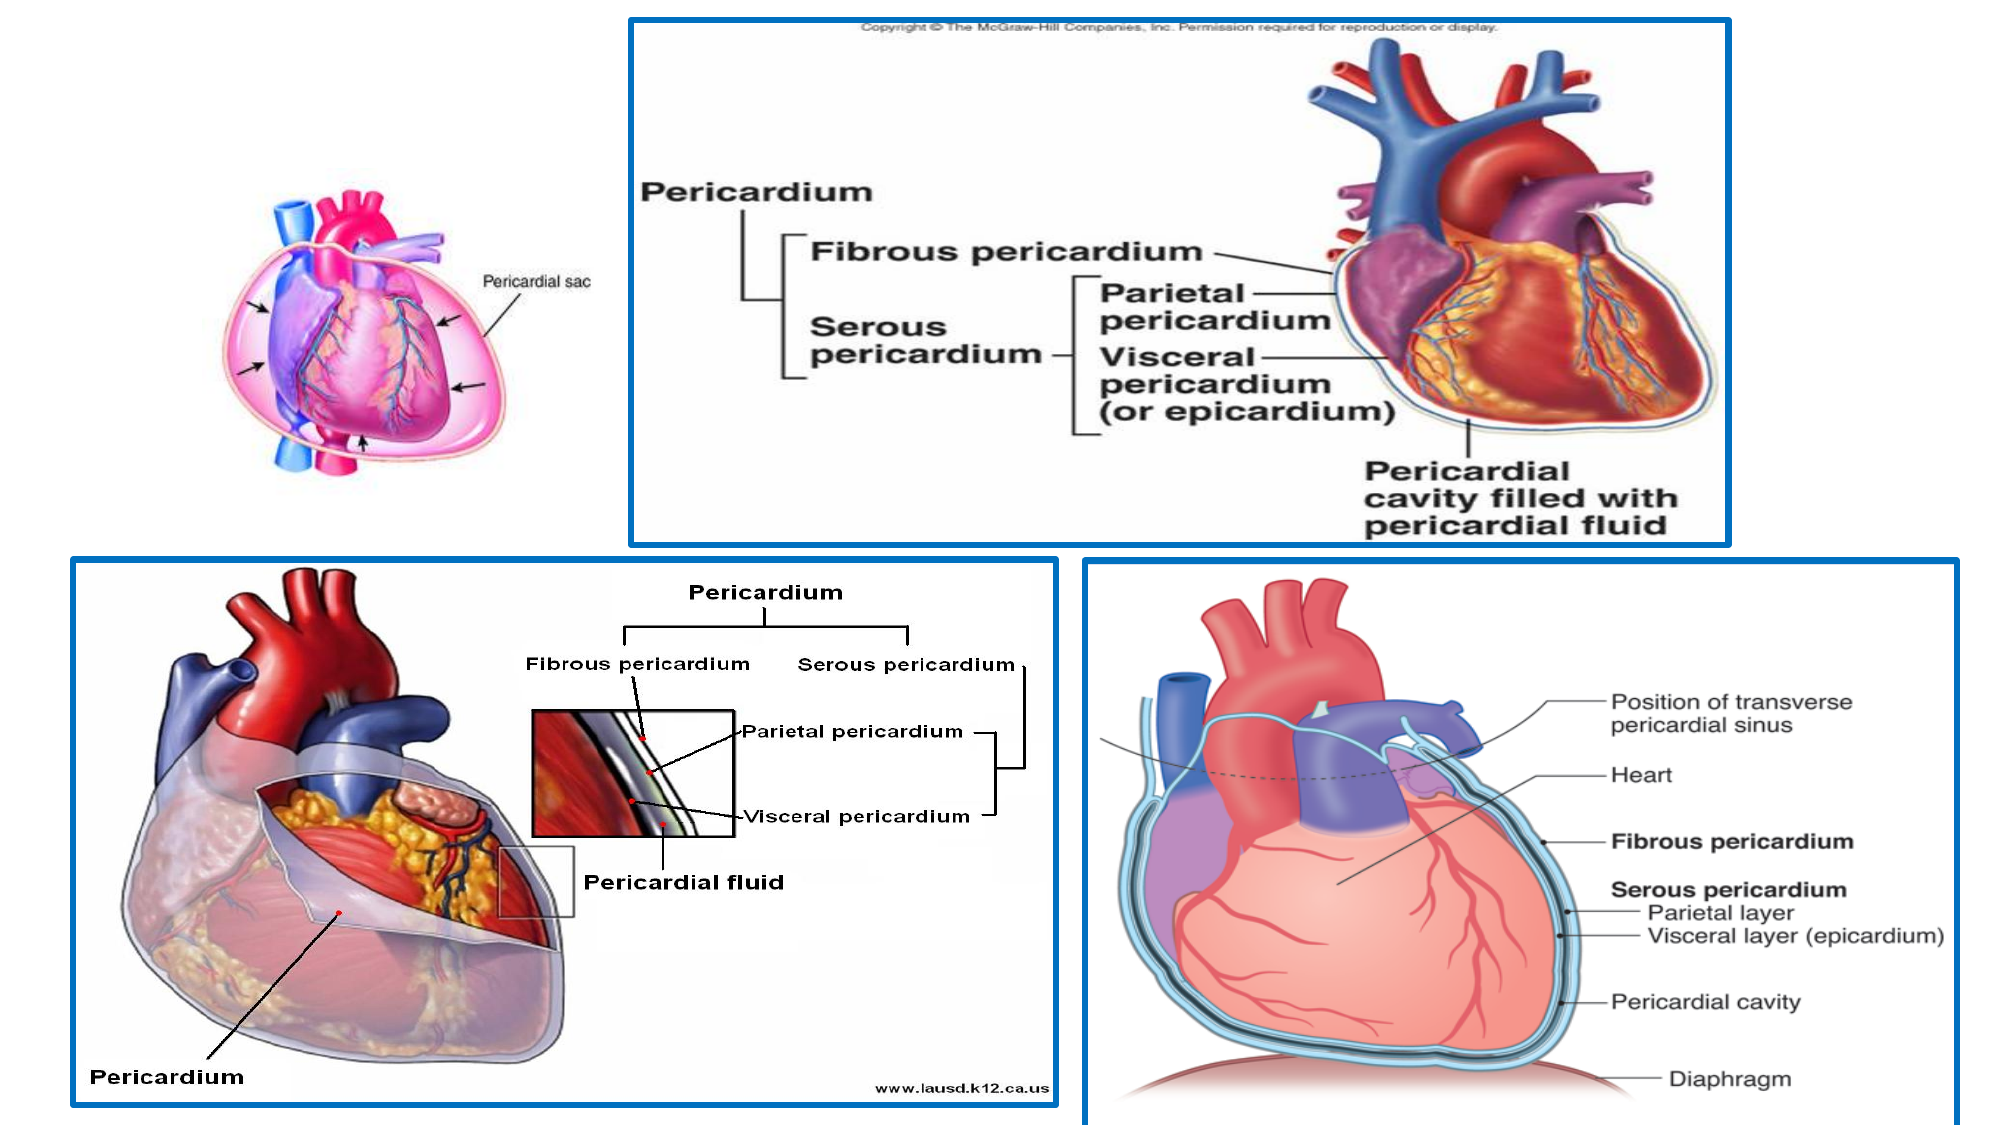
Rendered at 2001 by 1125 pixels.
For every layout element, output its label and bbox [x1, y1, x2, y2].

picture [633, 22, 1726, 542]
picture [202, 168, 594, 496]
picture [1087, 563, 1954, 1125]
picture [76, 562, 1053, 1103]
